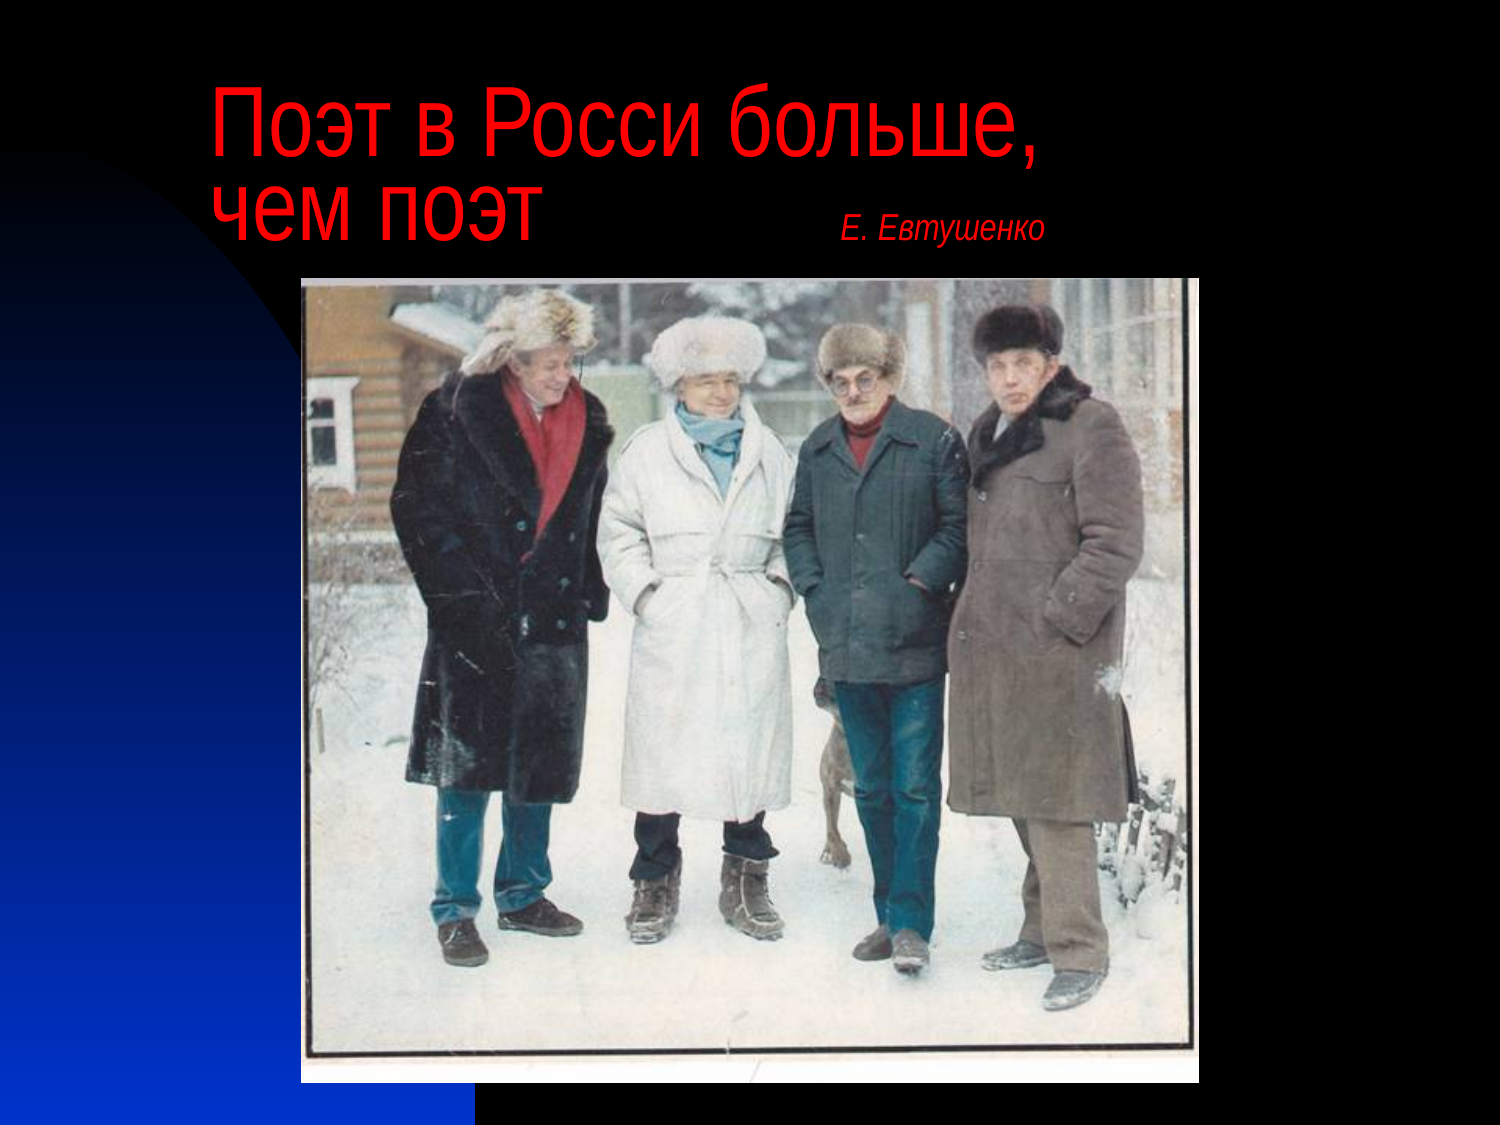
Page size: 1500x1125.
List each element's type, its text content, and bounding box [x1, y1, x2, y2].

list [300, 278, 1200, 1083]
title Поэт в Росси больше, чем поэт Е. Евтушенко [194, 54, 1358, 293]
